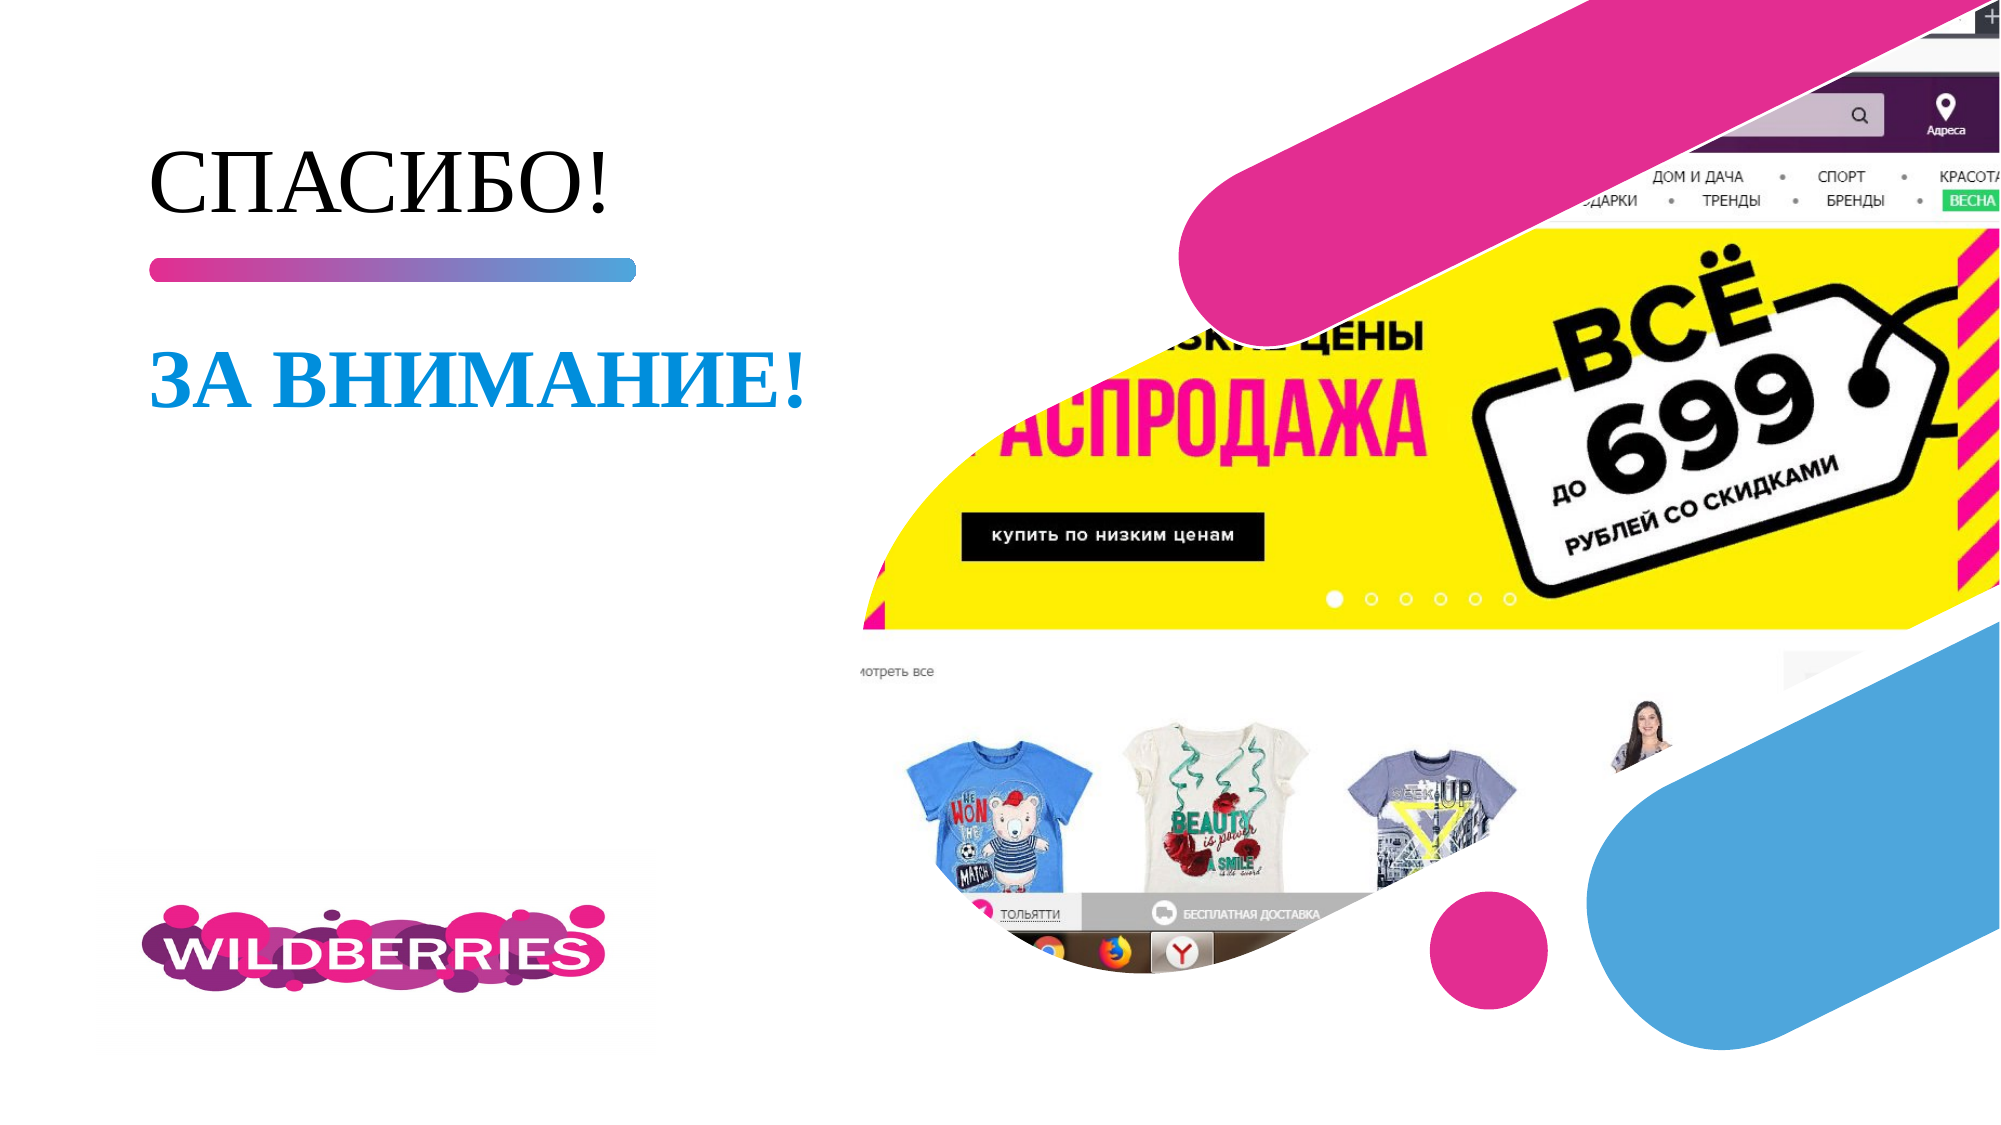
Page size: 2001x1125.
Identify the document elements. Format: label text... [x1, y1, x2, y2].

text_box ЗА ВНИМАНИЕ! [133, 316, 860, 432]
picture [860, 0, 2000, 974]
picture [96, 847, 656, 1055]
title СПАСИБО! [133, 74, 860, 292]
